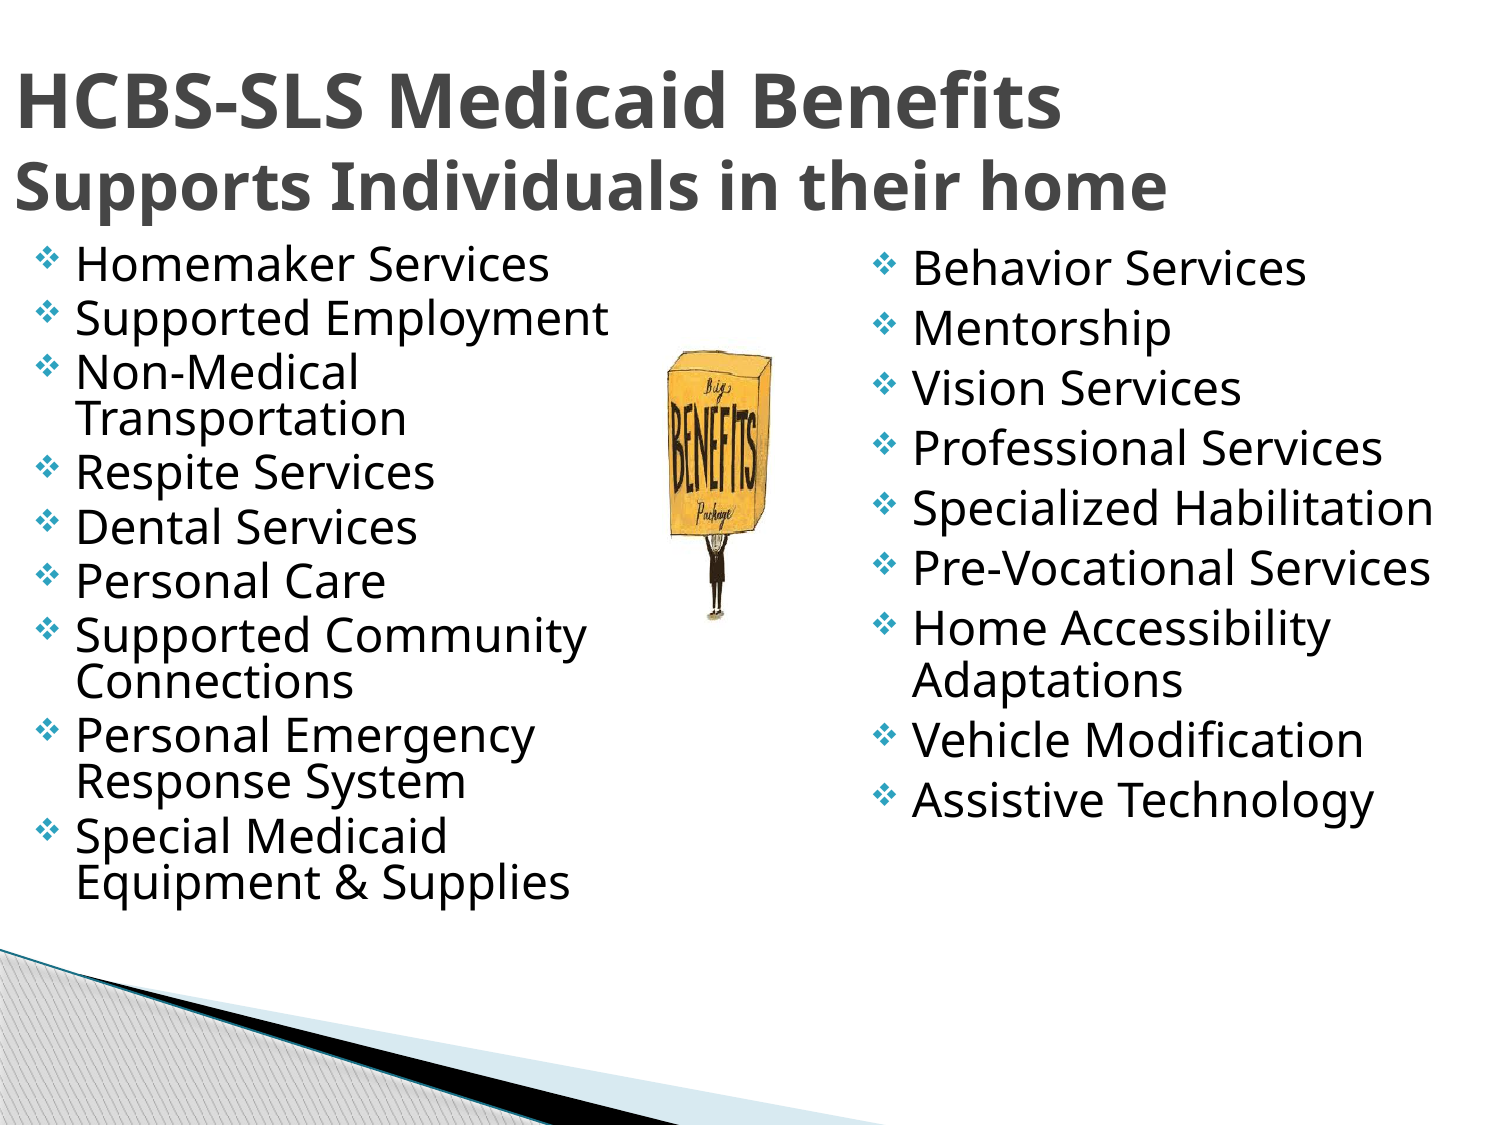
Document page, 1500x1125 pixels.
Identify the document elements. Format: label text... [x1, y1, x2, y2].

picture [662, 337, 776, 629]
list Behavior Services Mentorship Vision Services Professional Services Specialized Habilitation Pre-Vocational Services Home Accessibility Adaptations Vehicle Modification Assistive Technology [836, 236, 1500, 884]
list Homemaker Services Supported Employment Non-Medical Transportation Respite Services Dental Services Personal Care Supported Community Connections Personal Emergency Response System Special Medicaid Equipment & Supplies [0, 236, 663, 976]
title HCBS-SLS Medicaid Benefits Supports Individuals in their home [0, 44, 1350, 233]
